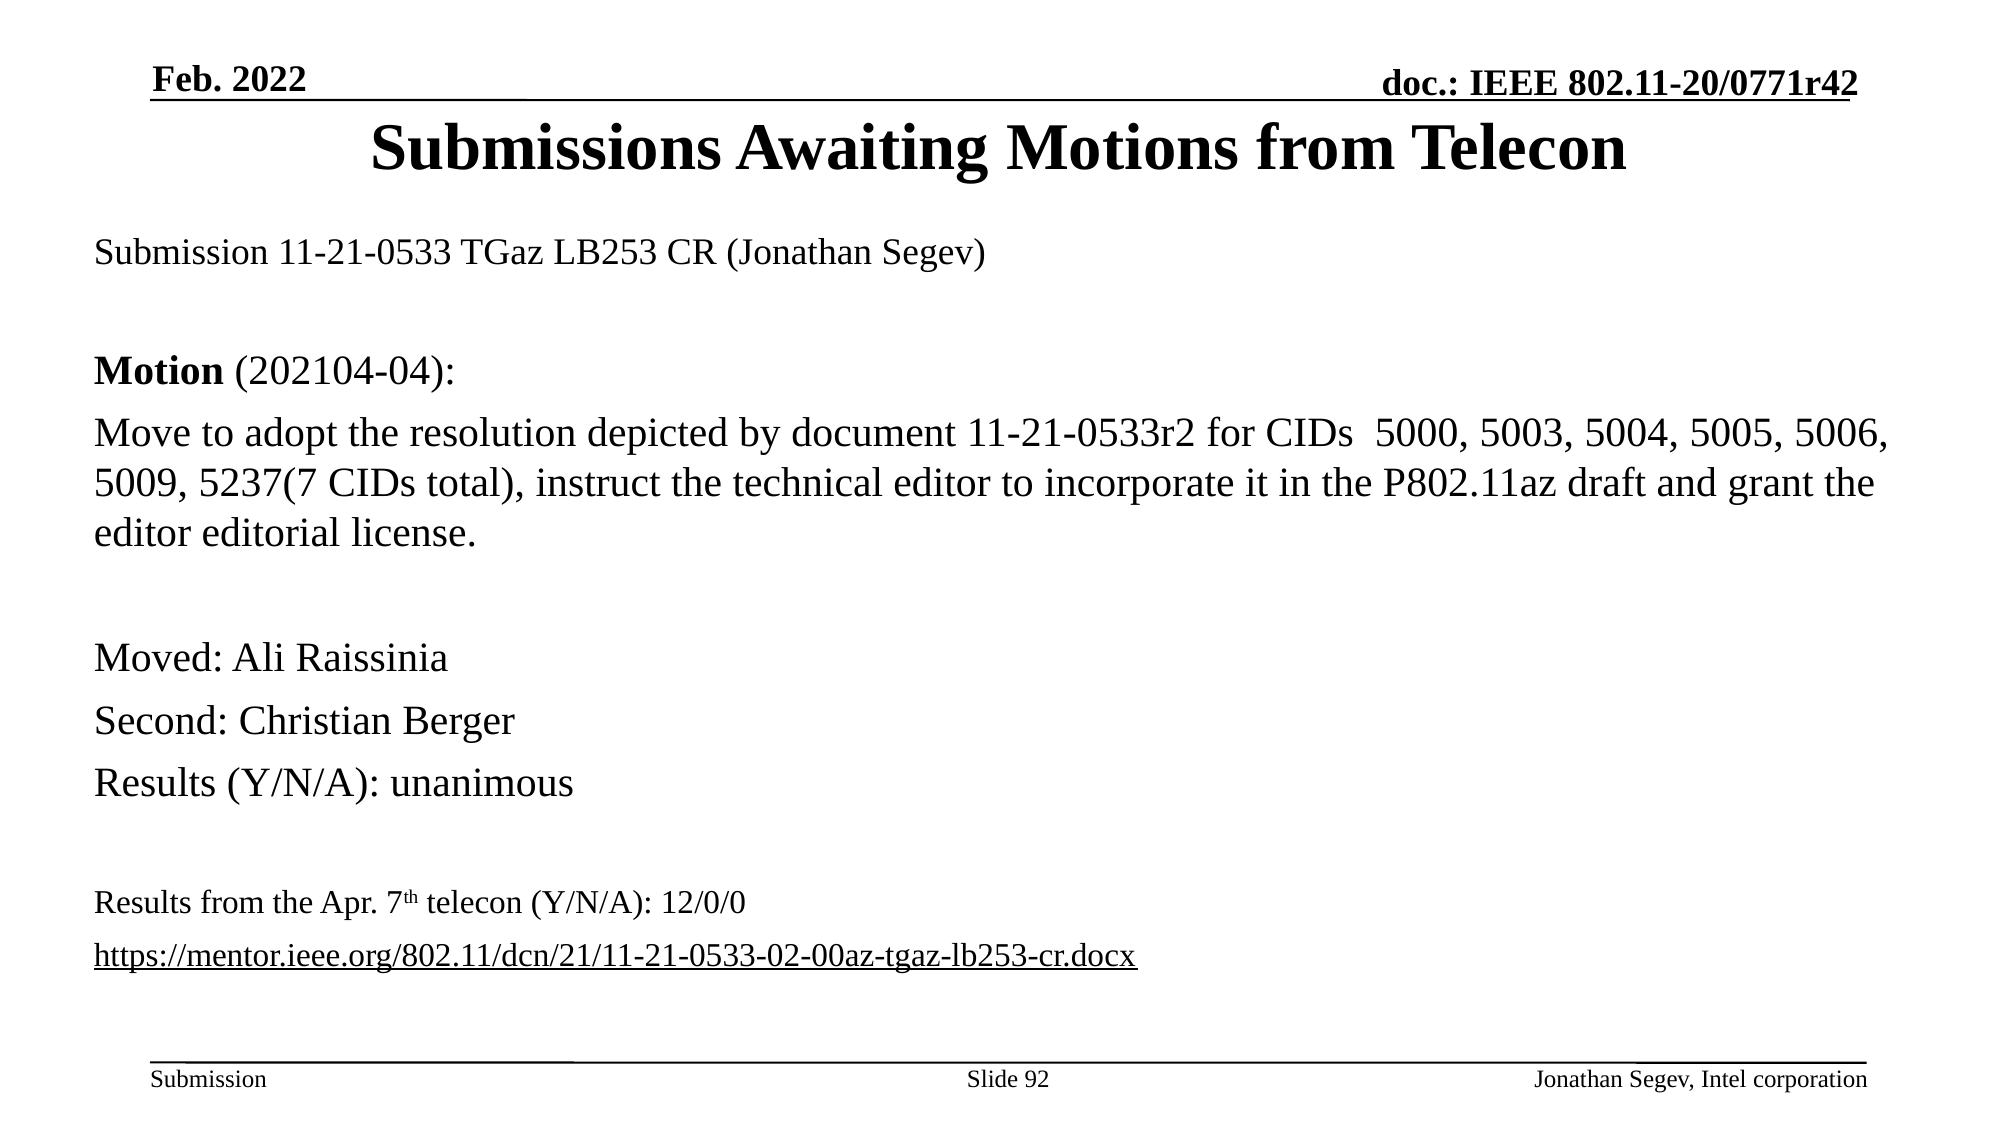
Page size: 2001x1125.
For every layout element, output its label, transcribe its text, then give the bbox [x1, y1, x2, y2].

footer Jonathan Segev, Intel corporation [1171, 1061, 1869, 1093]
slide_number Slide 92 [950, 1061, 1067, 1123]
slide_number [152, 54, 563, 100]
list Submission 11-21-0533 TGaz LB253 CR (Jonathan Segev) Motion (202104-04): Move to adopt the resolution depicted by document 11-21-0533r2 for CIDs 5000, 5003, 5004, 5005, 5006, 5009, 5237(7 CIDs total), instruct the technical editor to incorporate it in the P802.11az draft and grant the editor editorial license. Moved: Ali Raissinia Second: Christian Berger Results (Y/N/A): unanimous Results from the Apr. 7th telecon (Y/N/A): 12/0/0 https://mentor.ieee.org/802.11/dcn/21/11-21-0533-02-00az-tgaz-lb253-cr.docx [78, 219, 1922, 1000]
title Submissions Awaiting Motions from Telecon [149, 112, 1850, 173]
